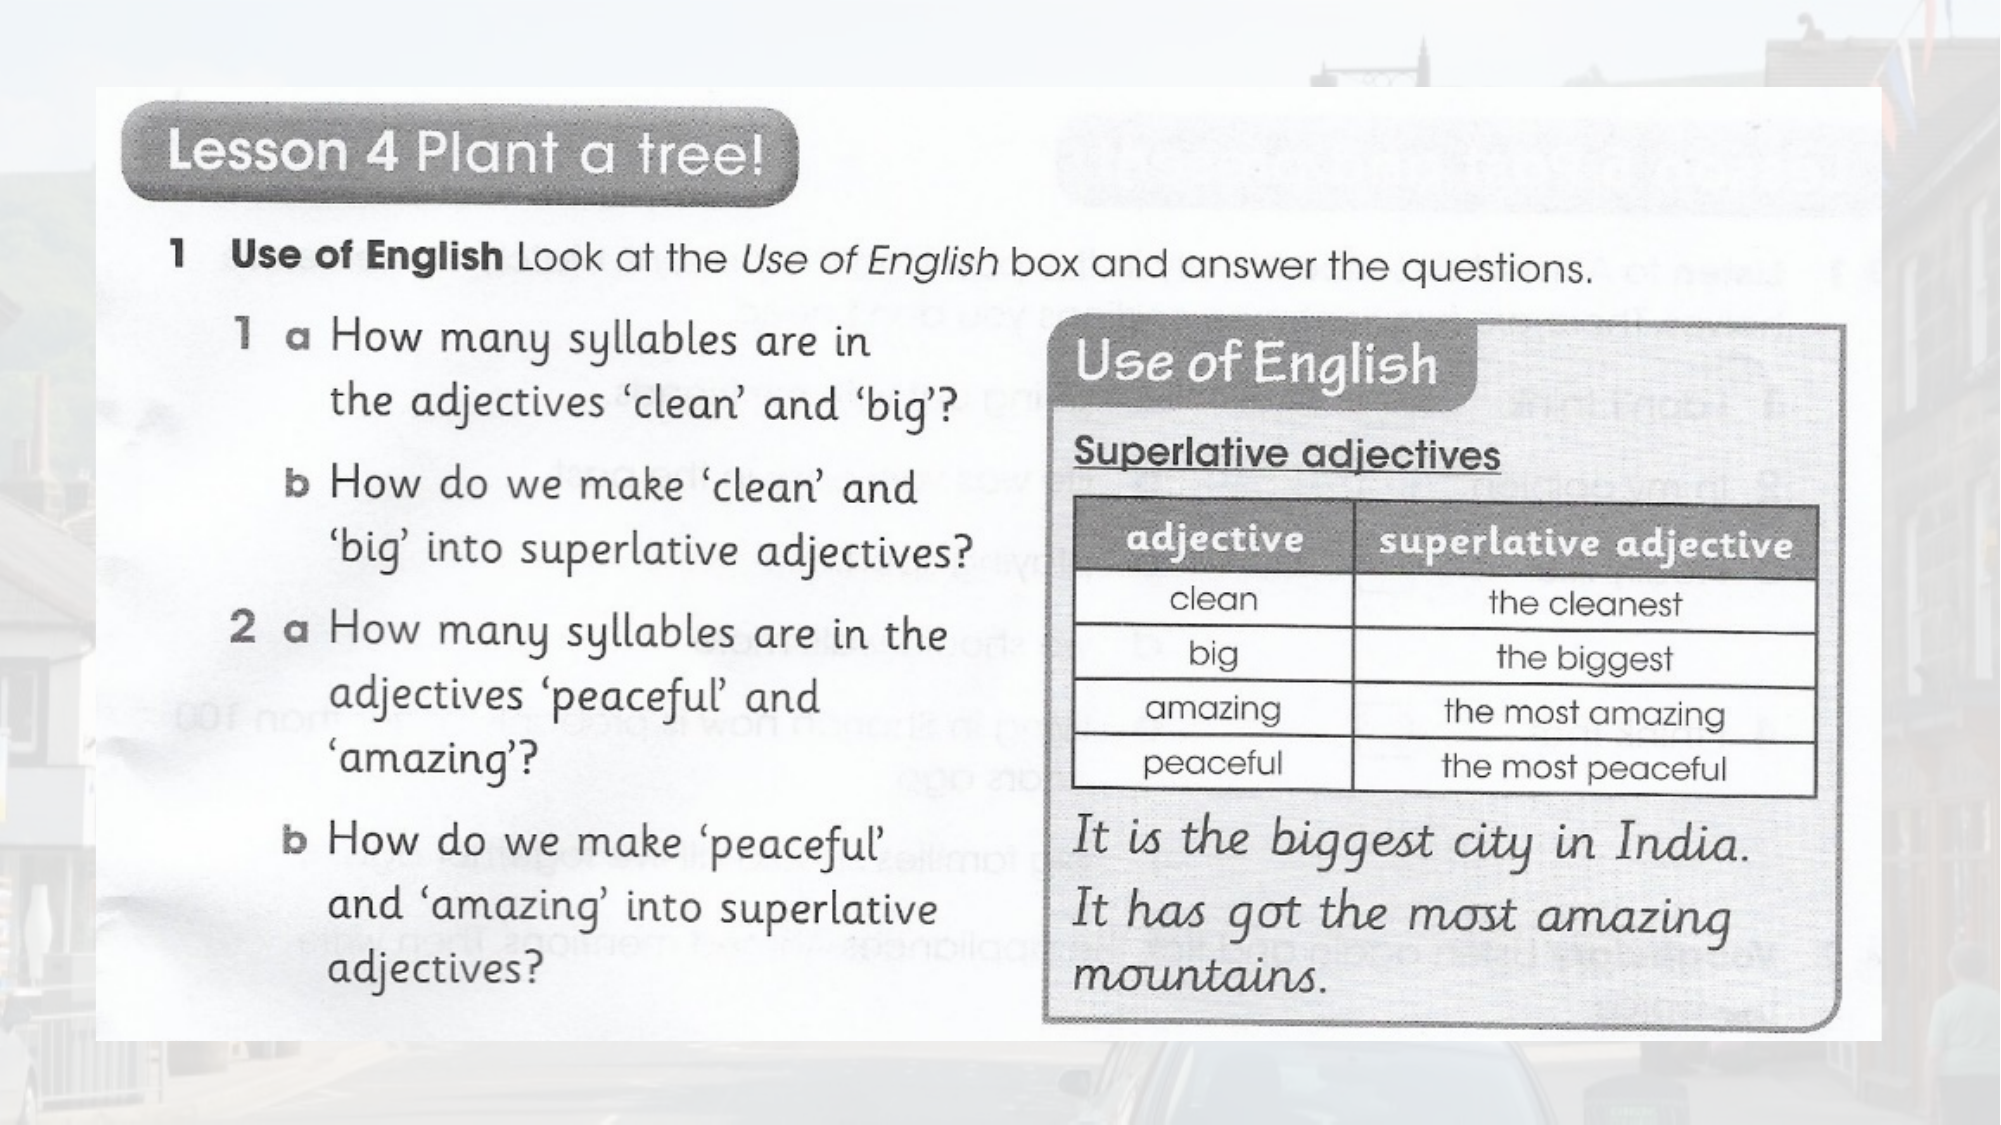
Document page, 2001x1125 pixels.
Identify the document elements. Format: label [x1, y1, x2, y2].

picture [95, 87, 1882, 1041]
